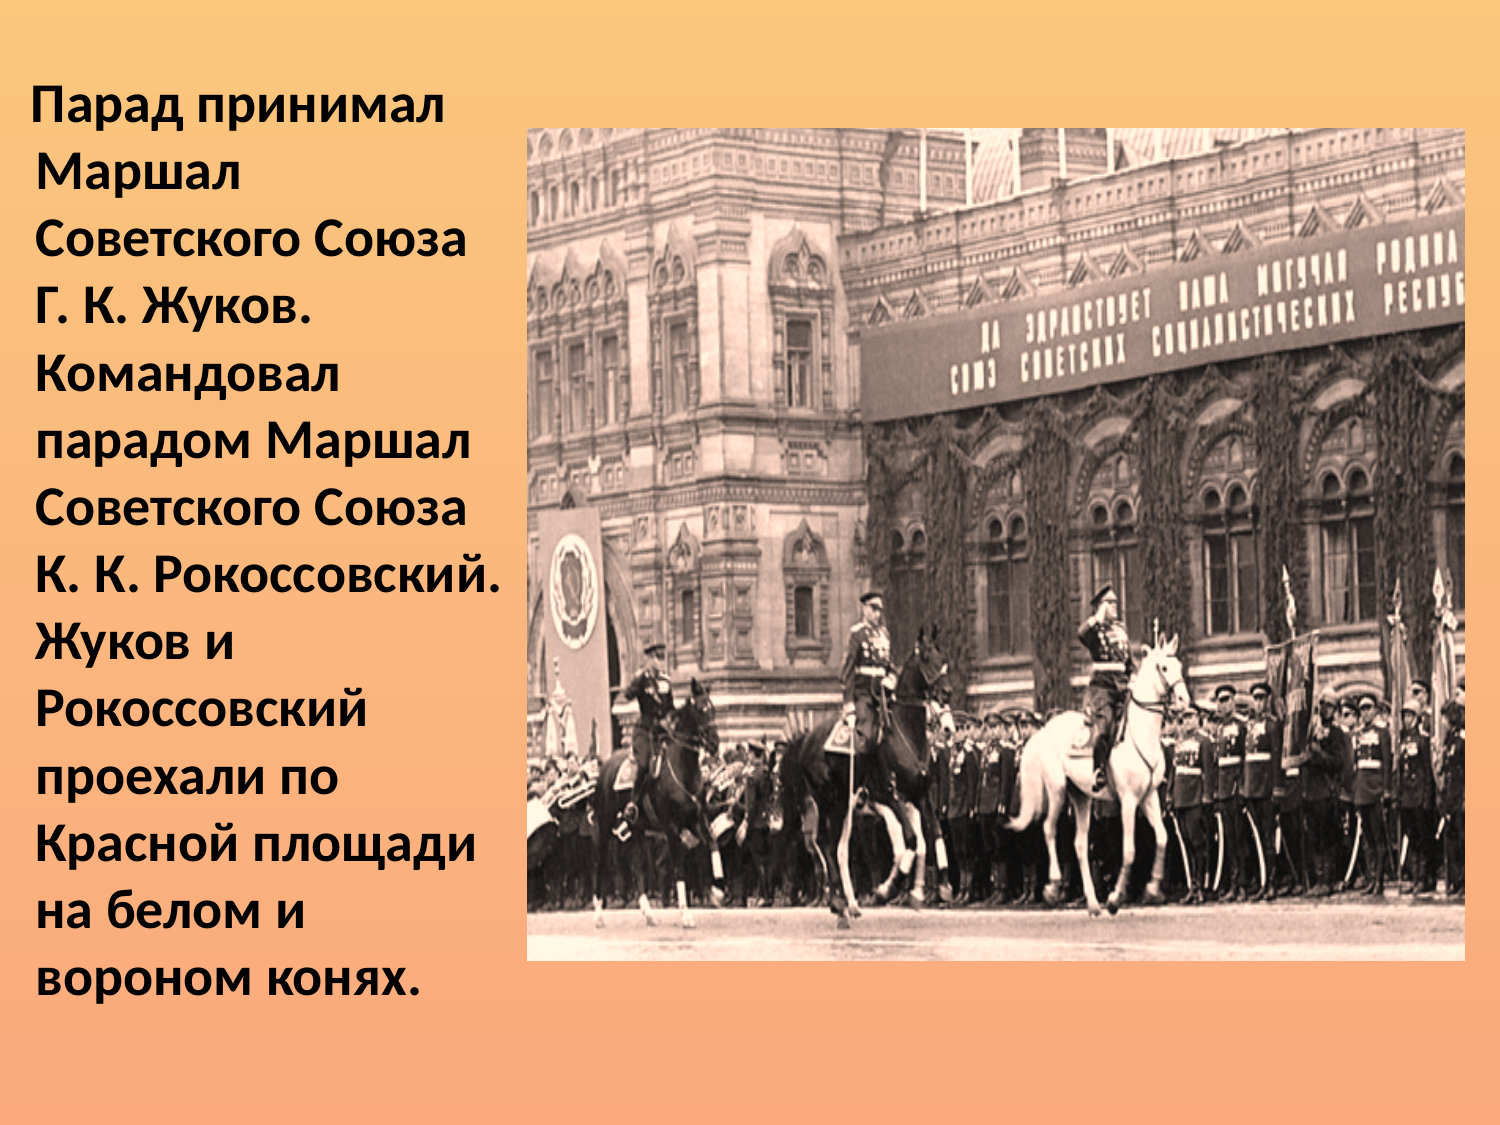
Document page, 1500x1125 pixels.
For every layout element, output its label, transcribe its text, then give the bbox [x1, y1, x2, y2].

list Парад принимал Маршал Советского Союза Г. К. Жуков. Командовал парадом Маршал Советского Союза К. К. Рокоссовский. Жуков и Рокоссовский проехали по Красной площади на белом и вороном конях. [0, 58, 528, 1020]
picture [527, 128, 1466, 962]
